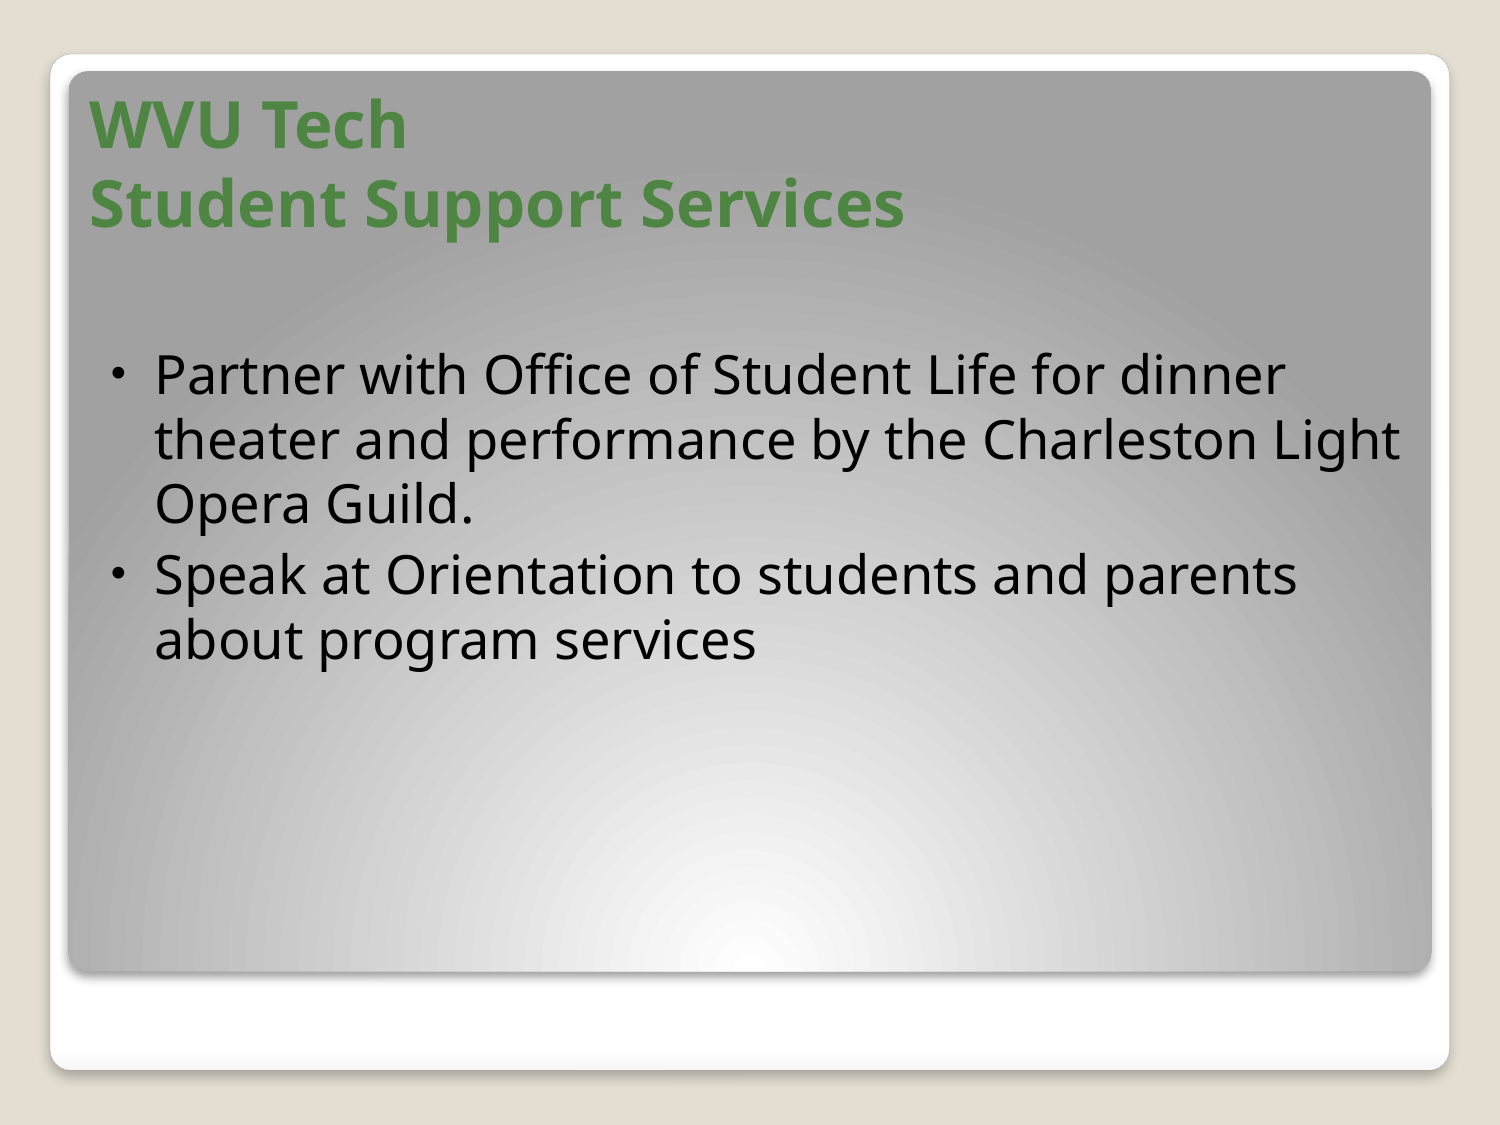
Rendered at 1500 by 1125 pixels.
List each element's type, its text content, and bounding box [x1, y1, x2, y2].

list Partner with Office of Student Life for dinner theater and performance by the Charleston Light Opera Guild. Speak at Orientation to students and parents about program services [80, 324, 1424, 703]
text_box WVU Tech Student Support Services [75, 75, 1418, 248]
